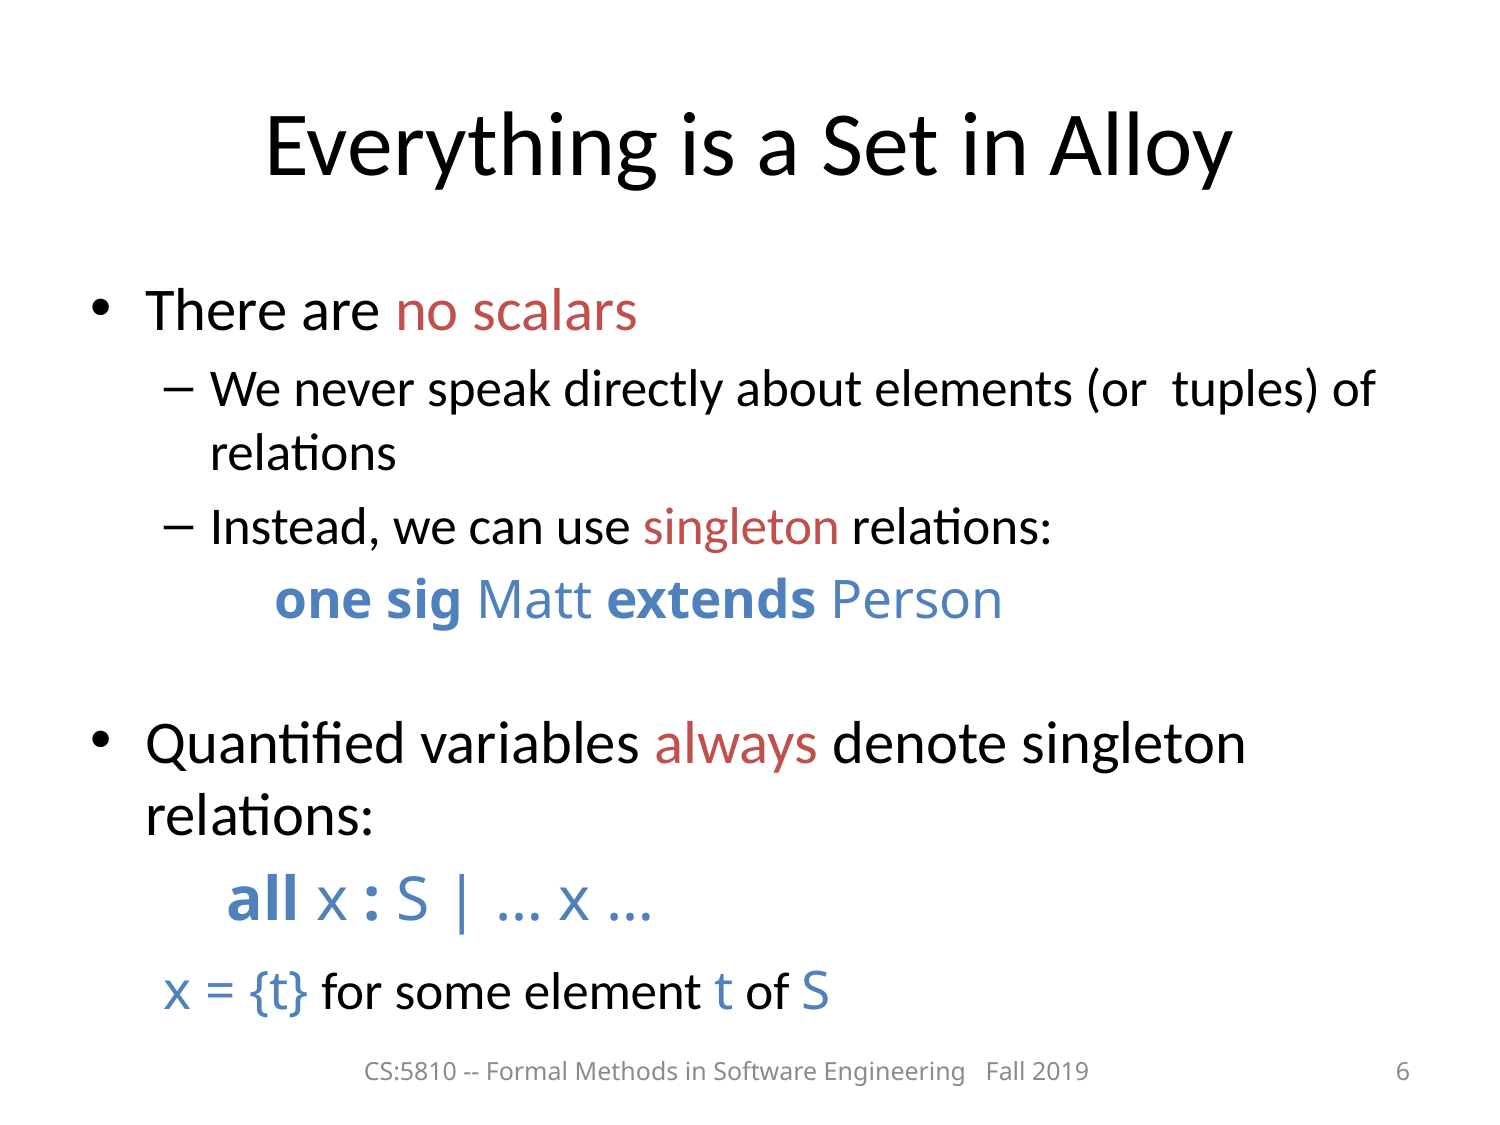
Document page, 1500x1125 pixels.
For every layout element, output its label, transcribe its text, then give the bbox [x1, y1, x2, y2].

title Everything is a Set in Alloy [75, 45, 1425, 233]
slide_number 6 [1184, 1042, 1425, 1103]
list There are no scalars We never speak directly about elements (or tuples) of relations Instead, we can use singleton relations: one sig Matt extends Person Quantified variables always denote singleton relations: all x : S | … x … x = {t} for some element t of S [75, 262, 1425, 1033]
footer CS:5810 -- Formal Methods in Software Engineering Fall 2019 [330, 1042, 1124, 1103]
